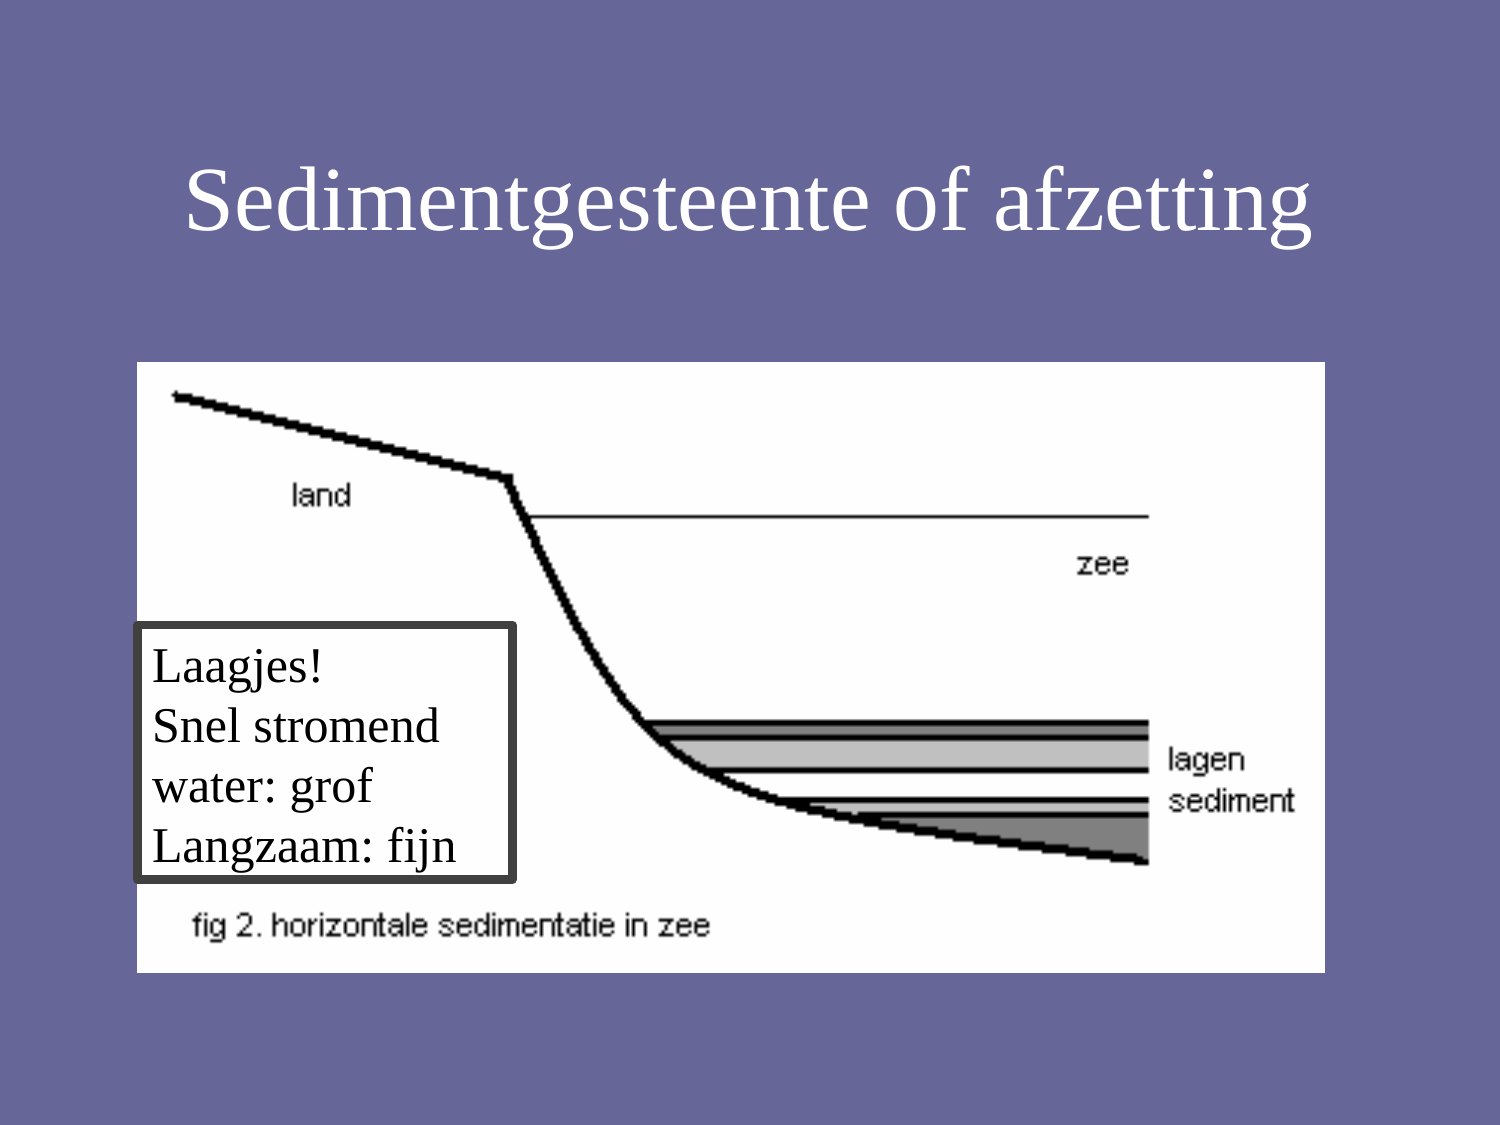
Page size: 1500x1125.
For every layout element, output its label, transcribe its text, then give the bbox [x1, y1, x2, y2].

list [137, 362, 1326, 973]
title Sedimentgesteente of afzetting [112, 99, 1388, 288]
